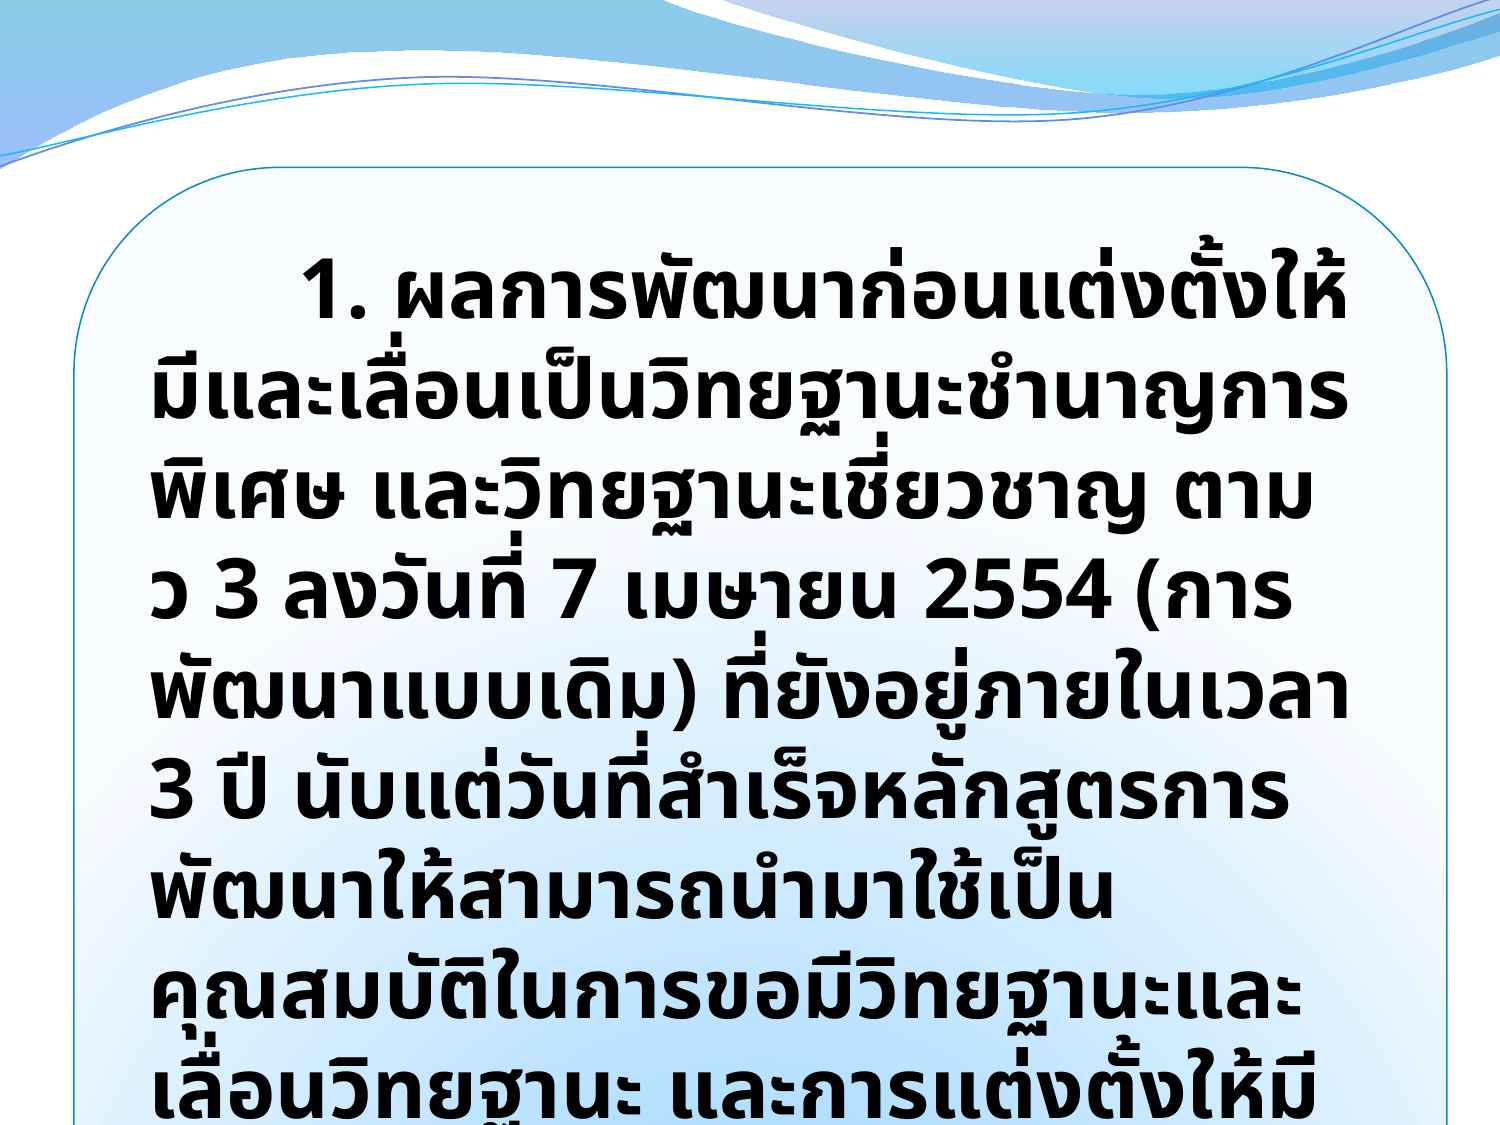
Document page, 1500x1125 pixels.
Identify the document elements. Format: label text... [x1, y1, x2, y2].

text_box 1. ผลการพัฒนาก่อนแต่งตั้งให้มีและเลื่อนเป็นวิทยฐานะชำนาญการพิเศษ และวิทยฐานะเชี่ยวชาญ ตาม ว 3 ลงวันที่ 7 เมษายน 2554 (การพัฒนาแบบเดิม) ที่ยังอยู่ภายในเวลา 3 ปี นับแต่วันที่สำเร็จหลักสูตรการพัฒนาให้สามารถนำมาใช้เป็นคุณสมบัติในการขอมีวิทยฐานะและเลื่อนวิทยฐานะ และการแต่งตั้งให้มีวิทยฐานะและเลื่อนวิทยฐานะ ได้ 1 ครั้ง [73, 166, 1448, 1125]
